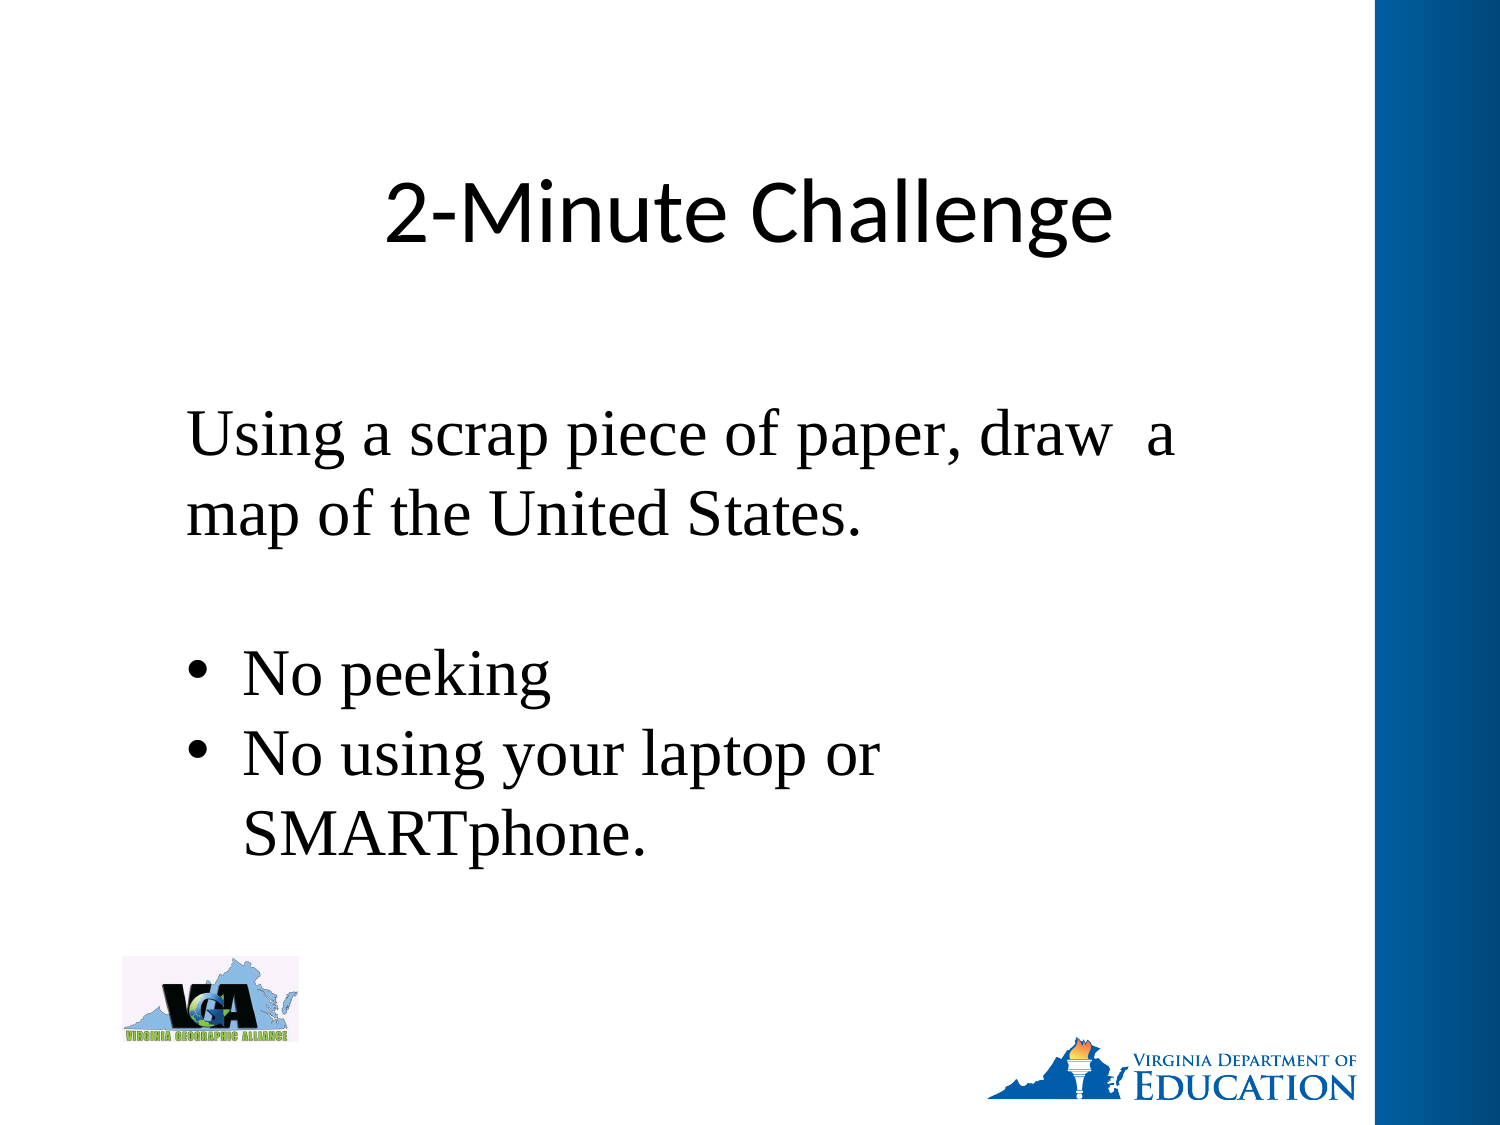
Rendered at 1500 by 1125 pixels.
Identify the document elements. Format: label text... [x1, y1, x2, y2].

picture [122, 956, 300, 1042]
title 2-Minute Challenge [75, 112, 1425, 300]
picture [987, 1037, 1357, 1100]
list Using a scrap piece of paper, draw a map of the United States. No peeking No using your laptop or SMARTphone. [171, 381, 1283, 957]
